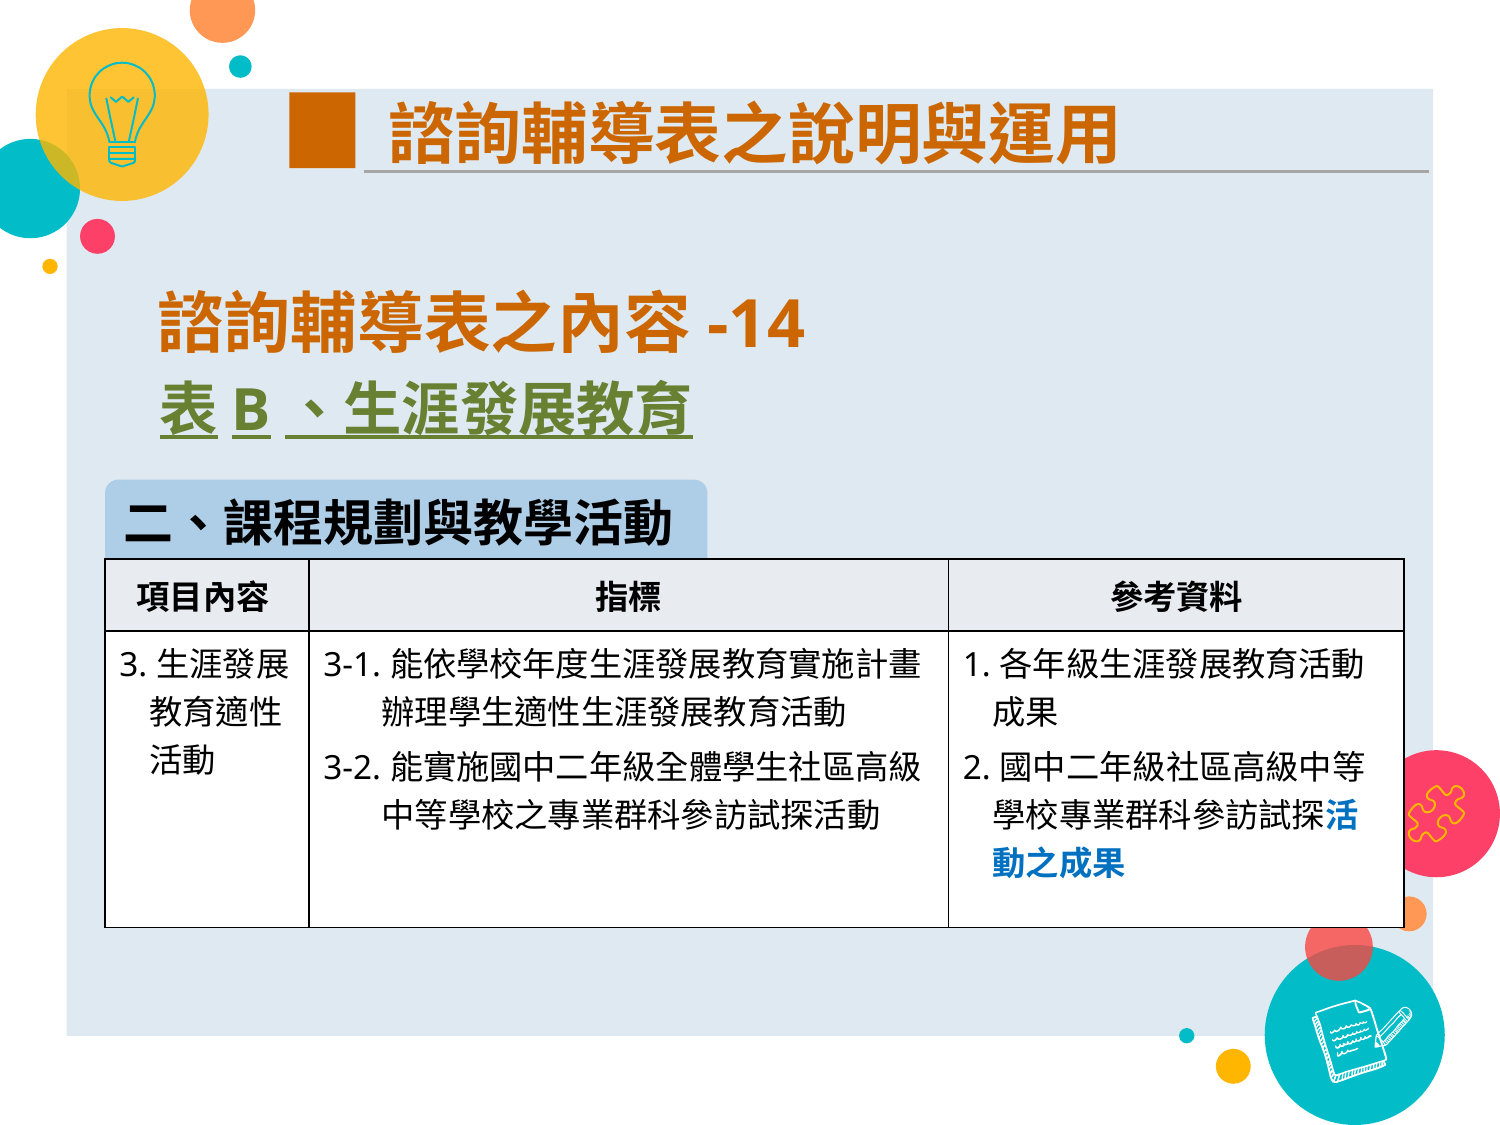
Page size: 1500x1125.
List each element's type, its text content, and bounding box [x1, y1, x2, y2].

text_box 表B、生涯發展教育 [144, 365, 755, 463]
table_cell 3.生涯發展教育適性活動 [106, 632, 308, 927]
text_box 諮詢輔導表之內容-14 [142, 268, 1209, 377]
table_header 指標 [310, 560, 948, 630]
table_header 項目內容 [106, 560, 308, 630]
text_box 二、課程規劃與教學活動 [102, 477, 710, 561]
table_cell 1.各年級生涯發展教育活動成果 2.國中二年級社區高級中等學校專業群科參訪試探活動之成果 [949, 632, 1403, 927]
table_cell 3-1.能依學校年度生涯發展教育實施計畫辦理學生適性生涯發展教育活動 3-2.能實施國中二年級全體學生社區高級中等學校之專業群科參訪試探活動 [310, 632, 948, 927]
table_header 參考資料 [949, 560, 1403, 630]
text_box [287, 90, 357, 170]
text_box 諮詢輔導表之說明與運用 [336, 84, 1138, 180]
